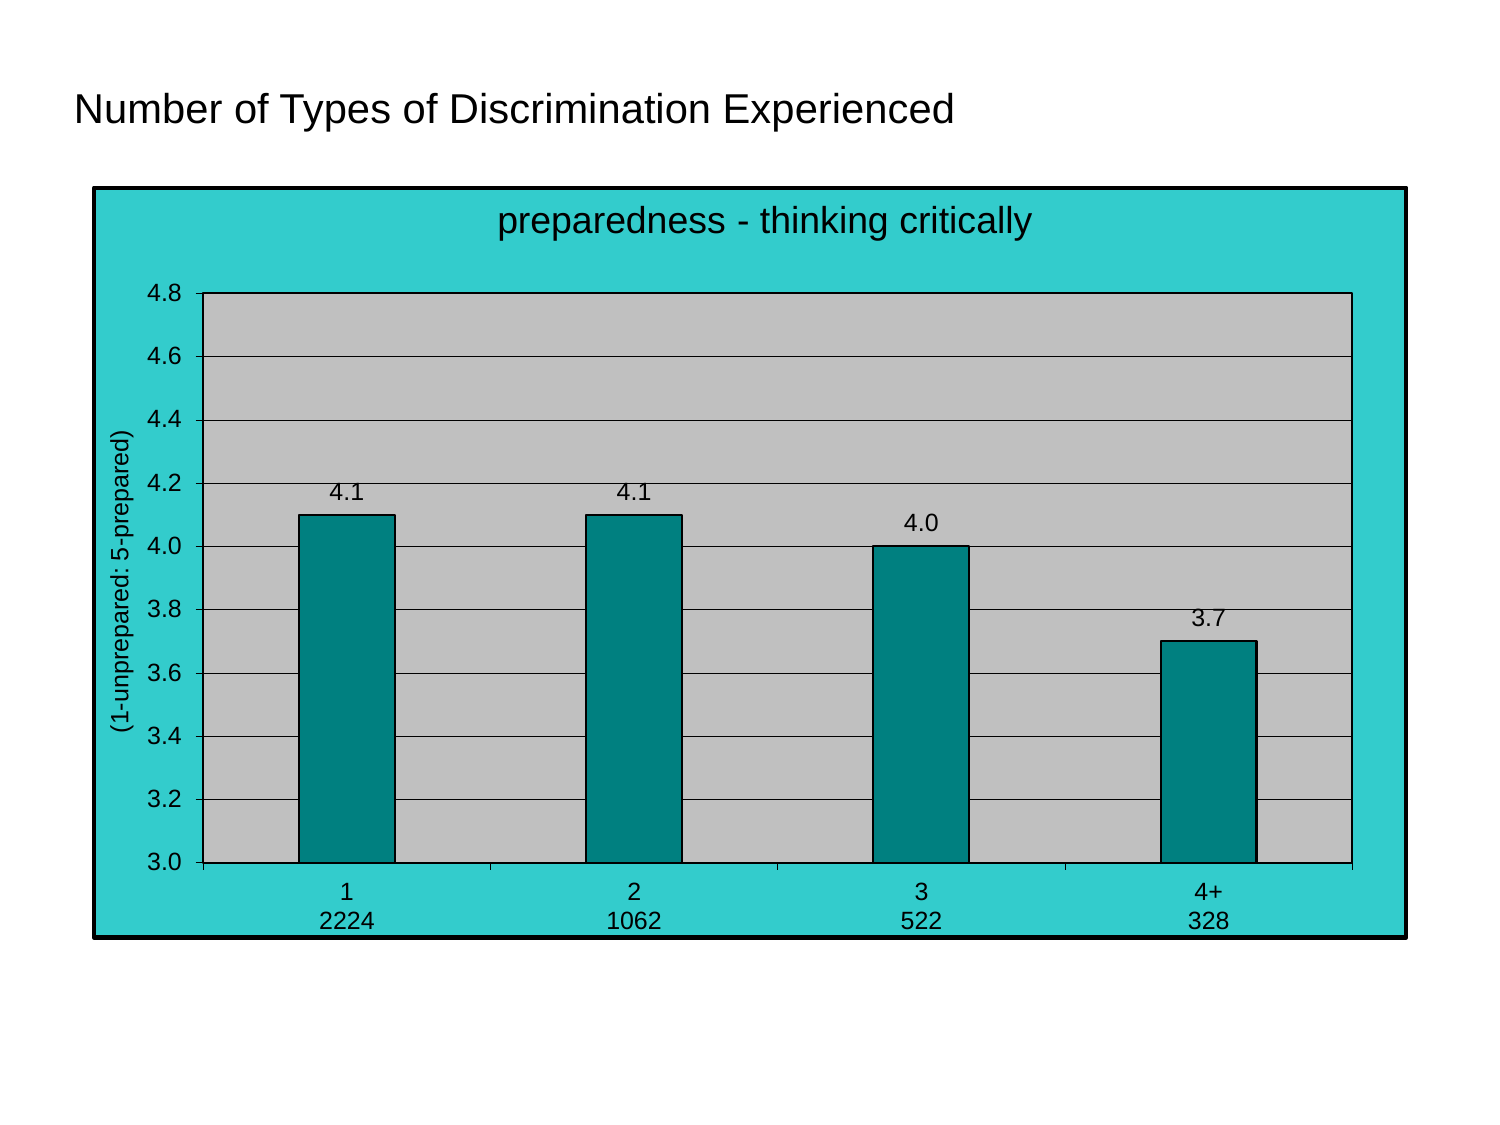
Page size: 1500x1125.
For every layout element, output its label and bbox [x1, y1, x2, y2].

picture [91, 185, 1409, 940]
